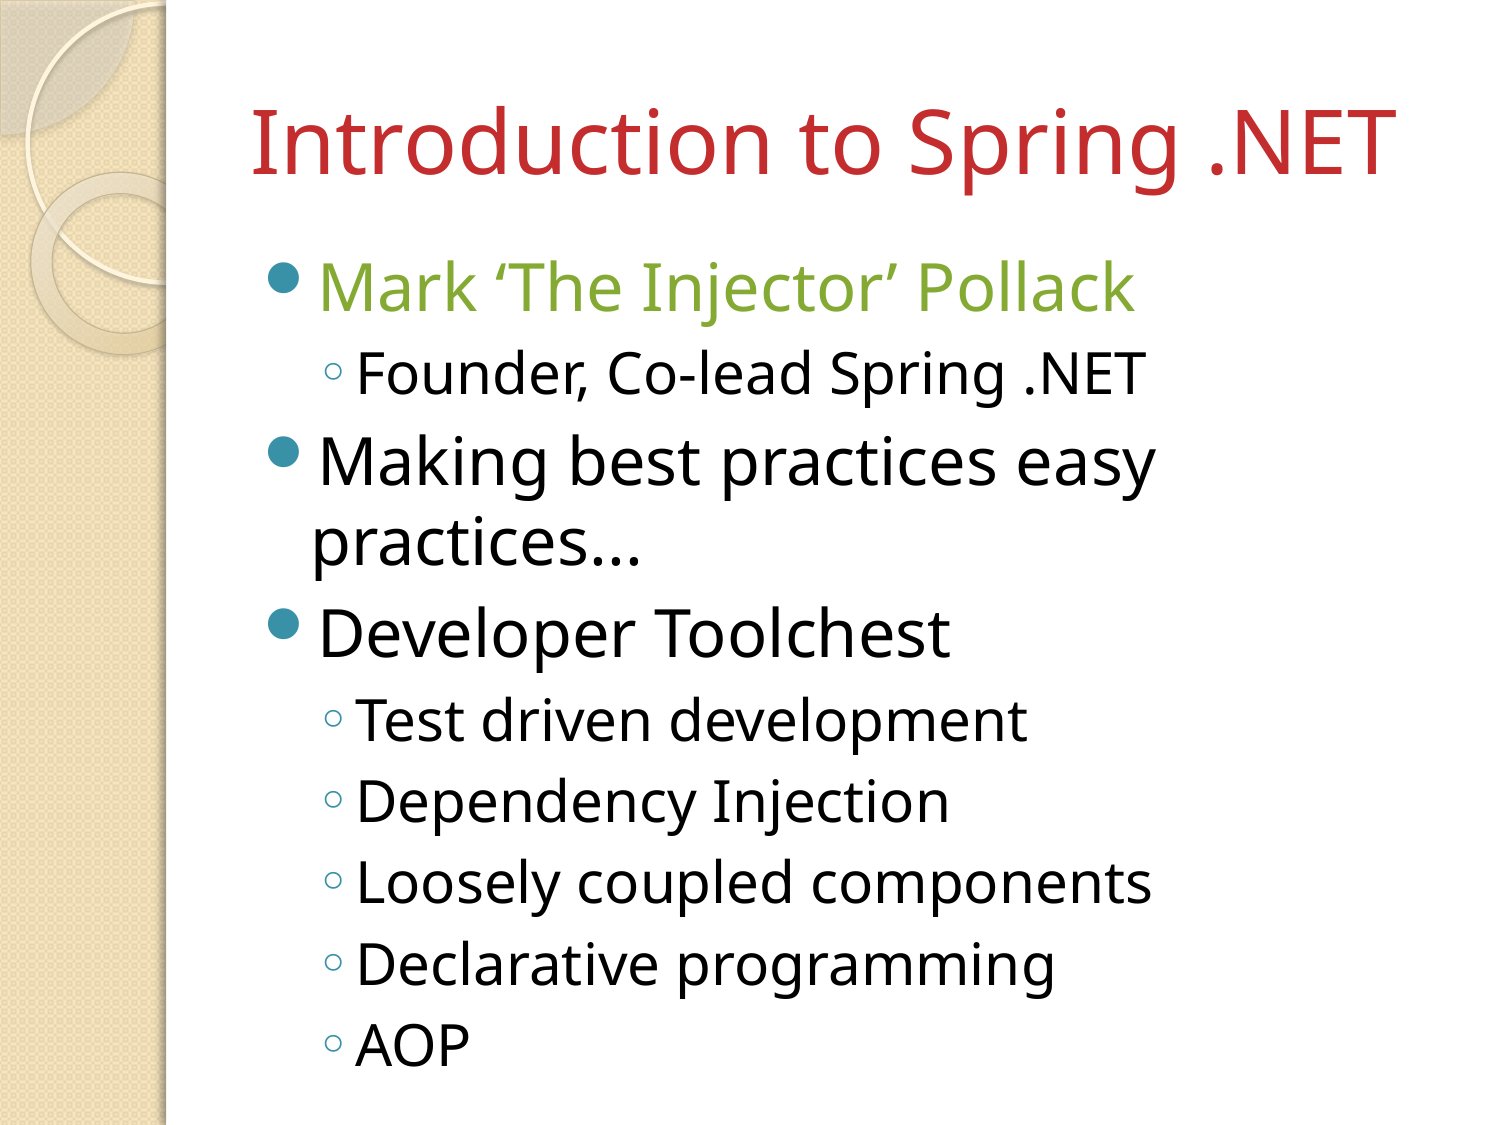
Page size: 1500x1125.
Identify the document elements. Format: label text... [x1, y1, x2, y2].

list Mark ‘The Injector’ Pollack Founder, Co-lead Spring .NET Making best practices easy practices... Developer Toolchest Test driven development Dependency Injection Loosely coupled components Declarative programming AOP [235, 237, 1466, 1025]
title Introduction to Spring .NET [235, 45, 1466, 233]
